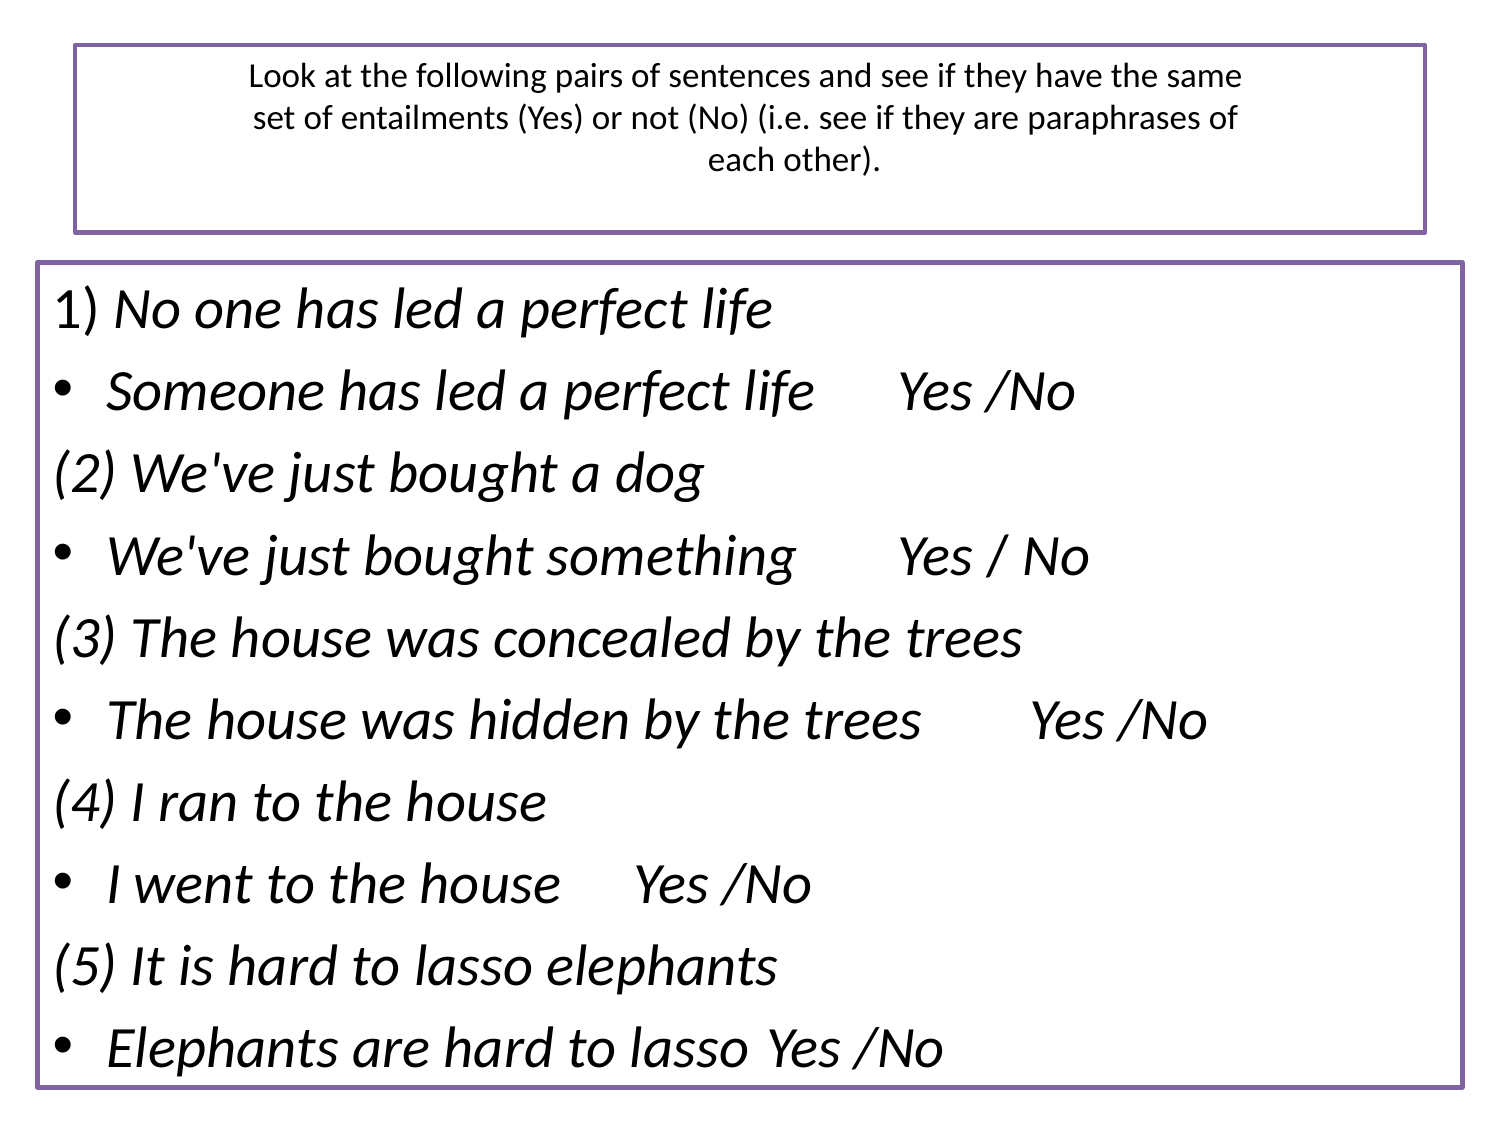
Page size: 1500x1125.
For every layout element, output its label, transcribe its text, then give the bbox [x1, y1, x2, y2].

list 1) No one has led a perfect life Someone has led a perfect life Yes /No (2) We've just bought a dog We've just bought something Yes / No (3) The house was concealed by the trees The house was hidden by the trees Yes /No (4) I ran to the house I went to the house Yes /No (5) It is hard to lasso elephants Elephants are hard to lasso Yes /No [35, 260, 1465, 1090]
title Look at the following pairs of sentences and see if they have the same set of entailments (Yes) or not (No) (i.e. see if they are paraphrases of each other). [73, 43, 1427, 235]
